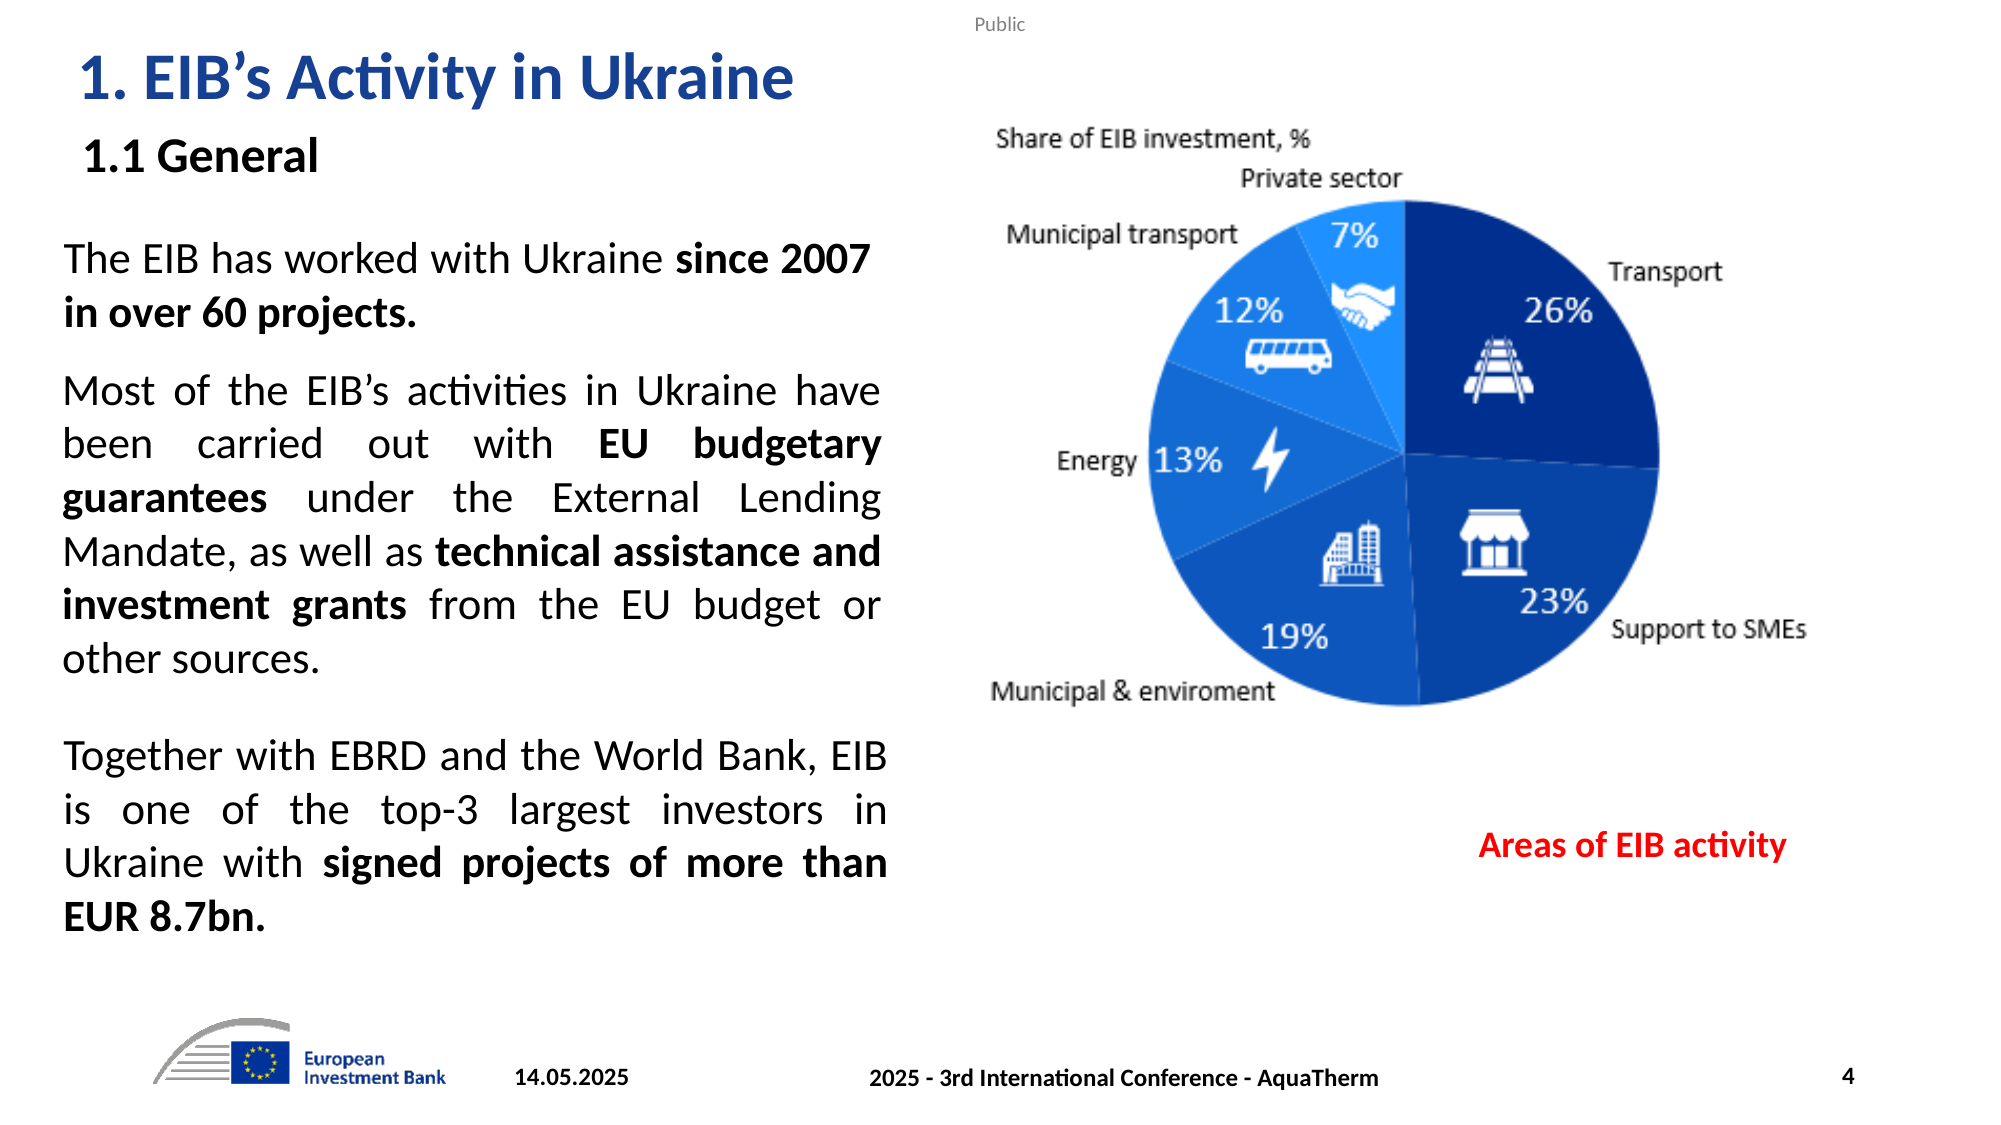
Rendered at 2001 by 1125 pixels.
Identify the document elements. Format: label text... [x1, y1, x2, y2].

picture [130, 996, 518, 1106]
text_box Together with EBRD and the World Bank, EIB is one of the top-3 largest investors in Ukraine with signed projects of more than EUR 8.7bn. [12, 725, 889, 953]
slide_number ‹#› [1419, 1044, 1870, 1105]
text_box 1. EIB’s Activity in Ukraine [62, 25, 1208, 121]
picture [974, 111, 1824, 726]
footer 2025 - 3rd International Conference - AquaTherm [787, 1046, 1463, 1106]
text_box The EIB has worked with Ukraine since 2007 in over 60 projects. [5, 229, 872, 329]
text_box 1.1 General [66, 122, 969, 191]
text_box Most of the EIB’s activities in Ukraine have been carried out with EU budgetary guarantees under the External Lending Mandate, as well as technical assistance and investment grants from the EU budget or other sources. [60, 360, 883, 694]
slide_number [499, 1045, 950, 1106]
text_box Areas of EIB activity [1462, 811, 1870, 873]
